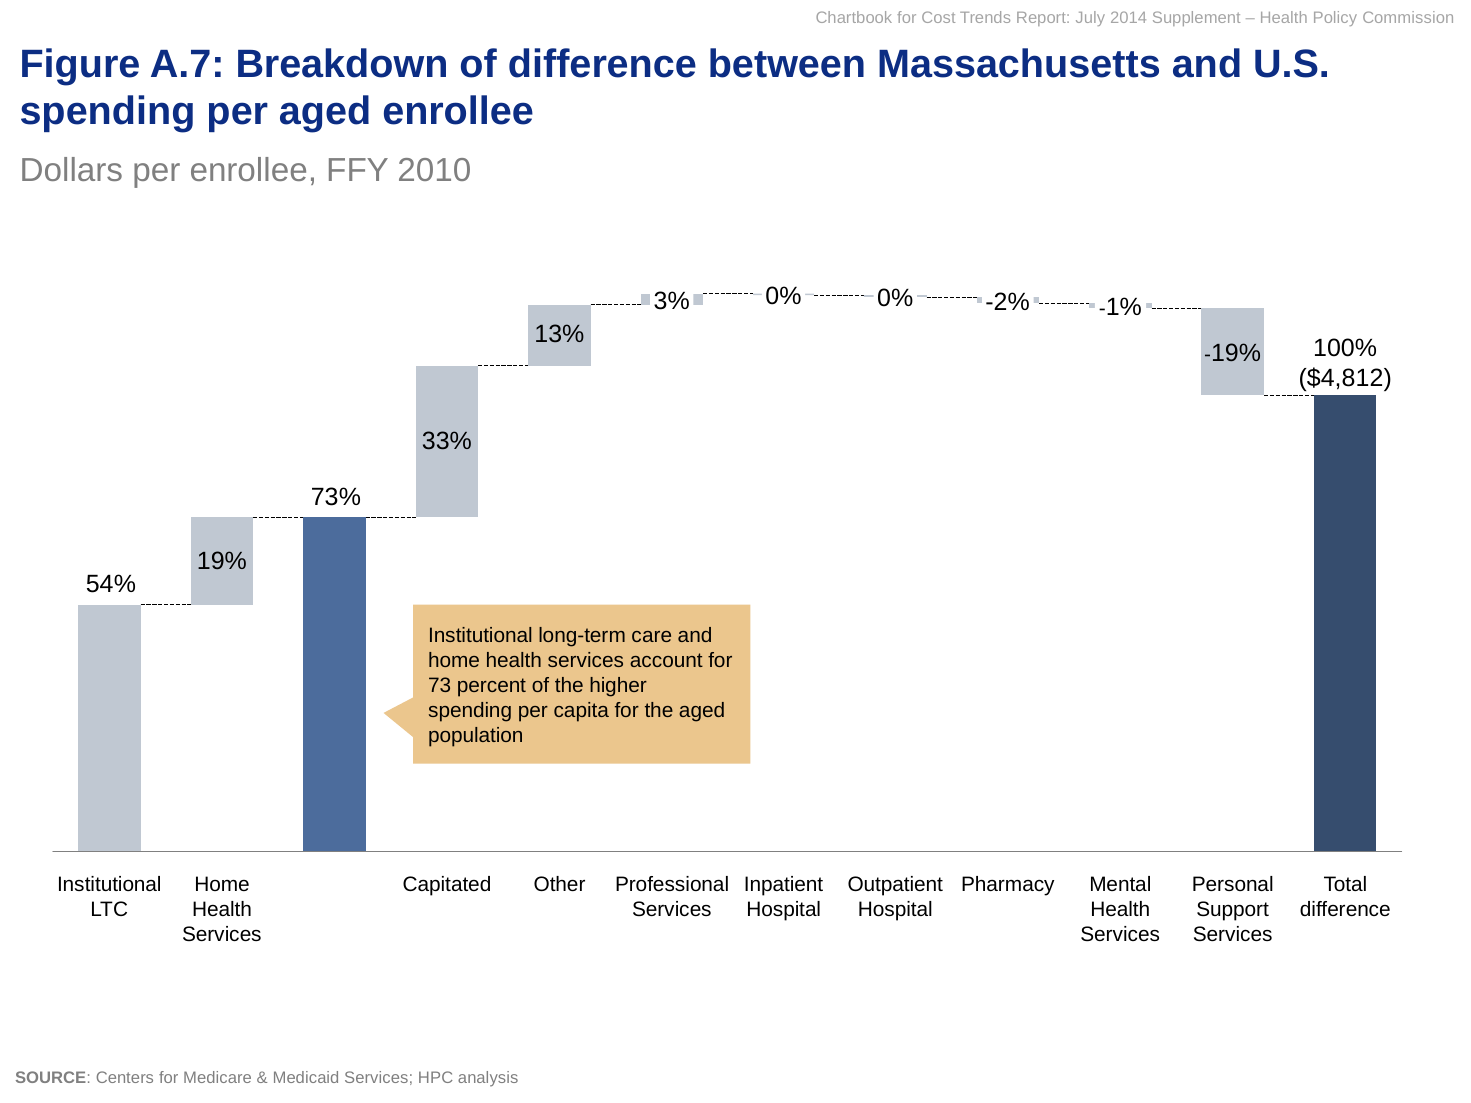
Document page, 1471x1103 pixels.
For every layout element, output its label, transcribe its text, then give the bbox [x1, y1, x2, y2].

text_box Outpatient Hospital [846, 877, 944, 921]
text_box Home Health Services [181, 877, 263, 946]
text_box Capitated [401, 877, 493, 896]
text_box Personal Support Services [1190, 877, 1275, 946]
title Figure A.7: Breakdown of difference between Massachusetts and U.S. spending per aged enrollee [19, 37, 1434, 134]
text_box Institutional LTC [55, 877, 163, 921]
text_box Professional Services [613, 877, 730, 921]
text_box Inpatient Hospital [742, 877, 825, 921]
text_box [30, 274, 1419, 869]
text_box Total difference [1298, 877, 1392, 921]
text_box Pharmacy [960, 877, 1056, 896]
text_box Dollars per enrollee, FFY 2010 [19, 140, 1323, 196]
text_box SOURCE: Centers for Medicare & Medicaid Services; HPC analysis [0, 1059, 1219, 1095]
text_box Other [532, 877, 587, 896]
text_box Mental Health Services [1079, 877, 1162, 946]
